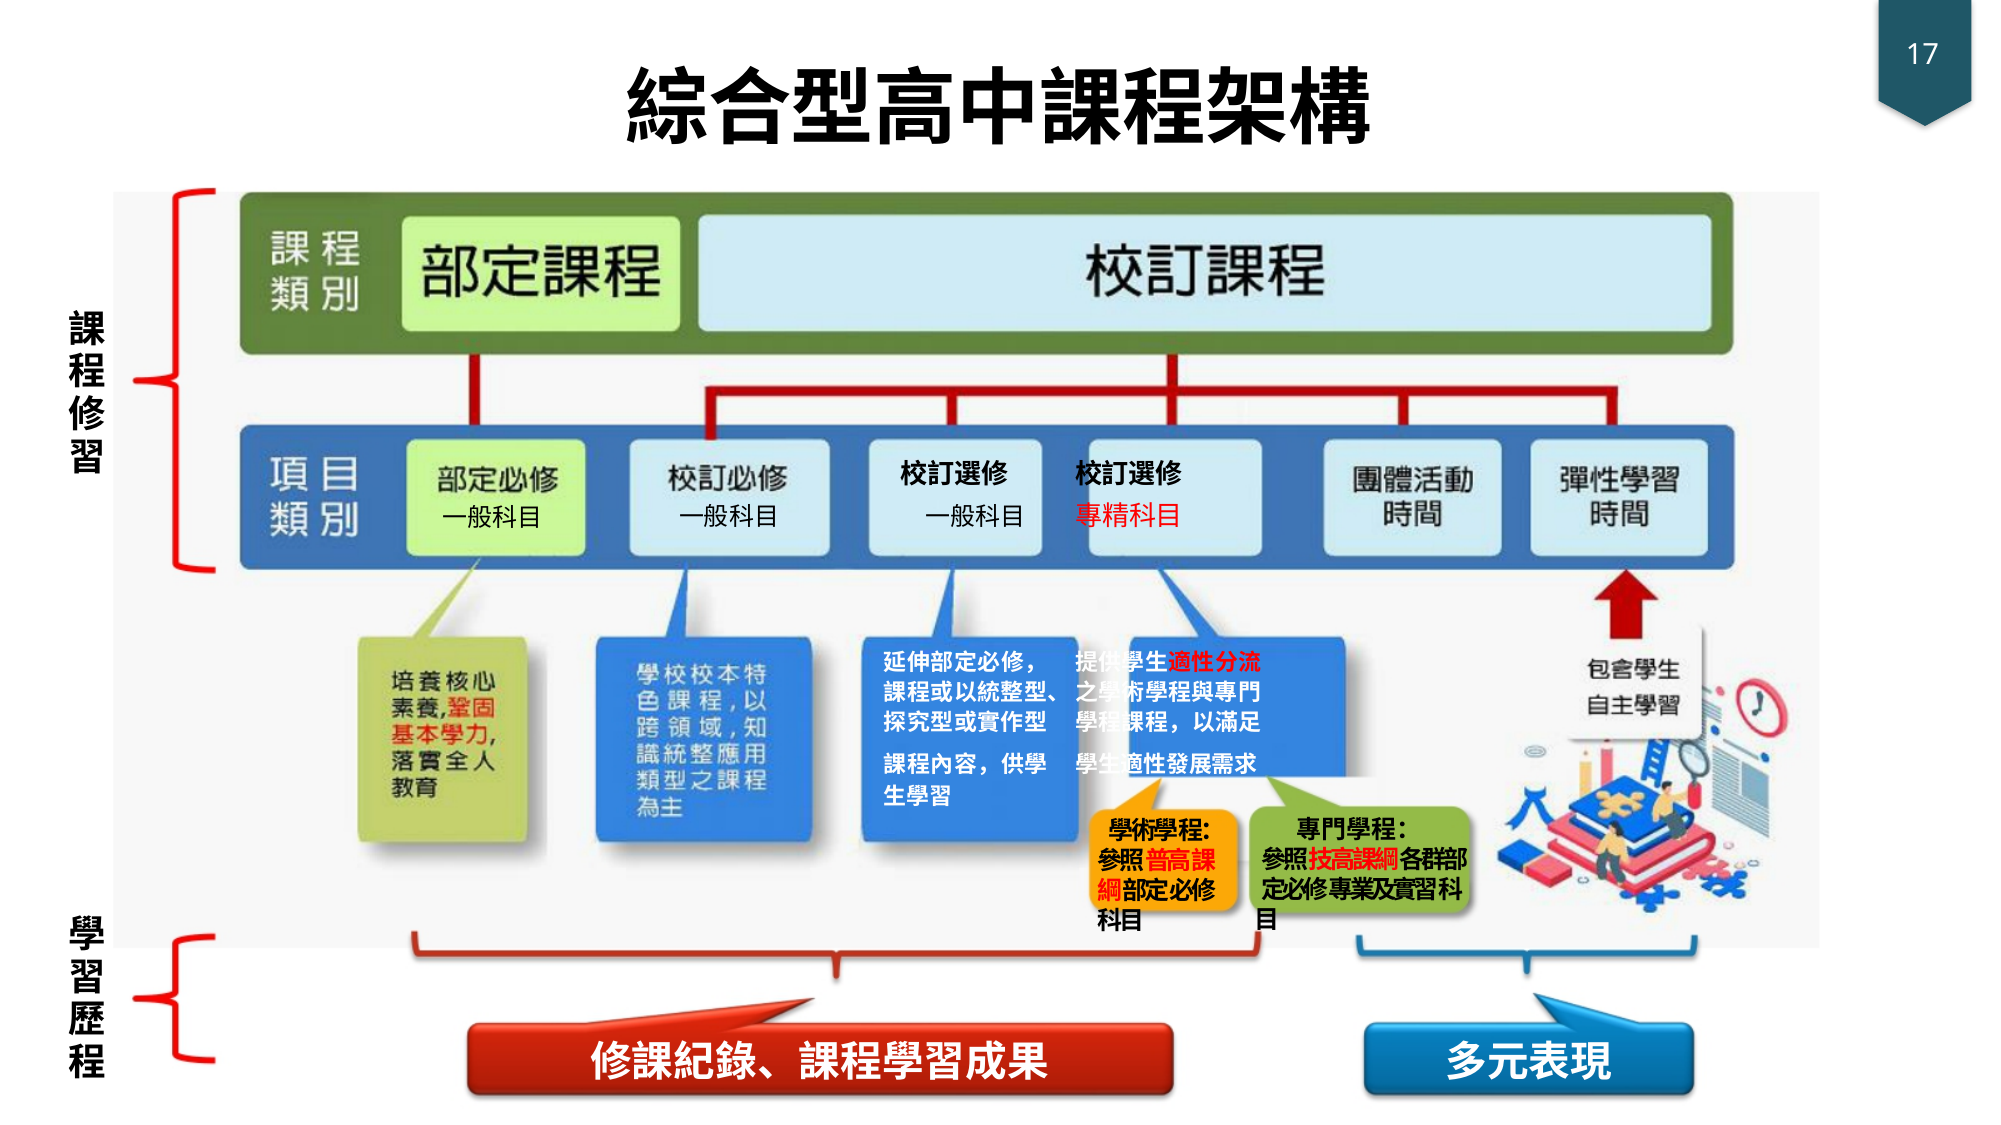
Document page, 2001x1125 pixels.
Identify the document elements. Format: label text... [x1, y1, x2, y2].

picture [110, 187, 1822, 1122]
text_box 綜合型高中課程架構 校訂選修 校訂選修 一般科目 一般科目 專精科目 延伸部定必修， 提供學生適性分流 課程或以統整型、 之學術學程與專門 探究型或實作型 學程課程，以滿足 課程內容，供學 學生適性發展需求 生學習 [625, 43, 1378, 185]
text_box 17 [1905, 29, 1966, 71]
text_box 課程修習 [68, 308, 105, 479]
text_box [1876, 0, 1974, 128]
text_box 學習歷程 [68, 913, 105, 1085]
